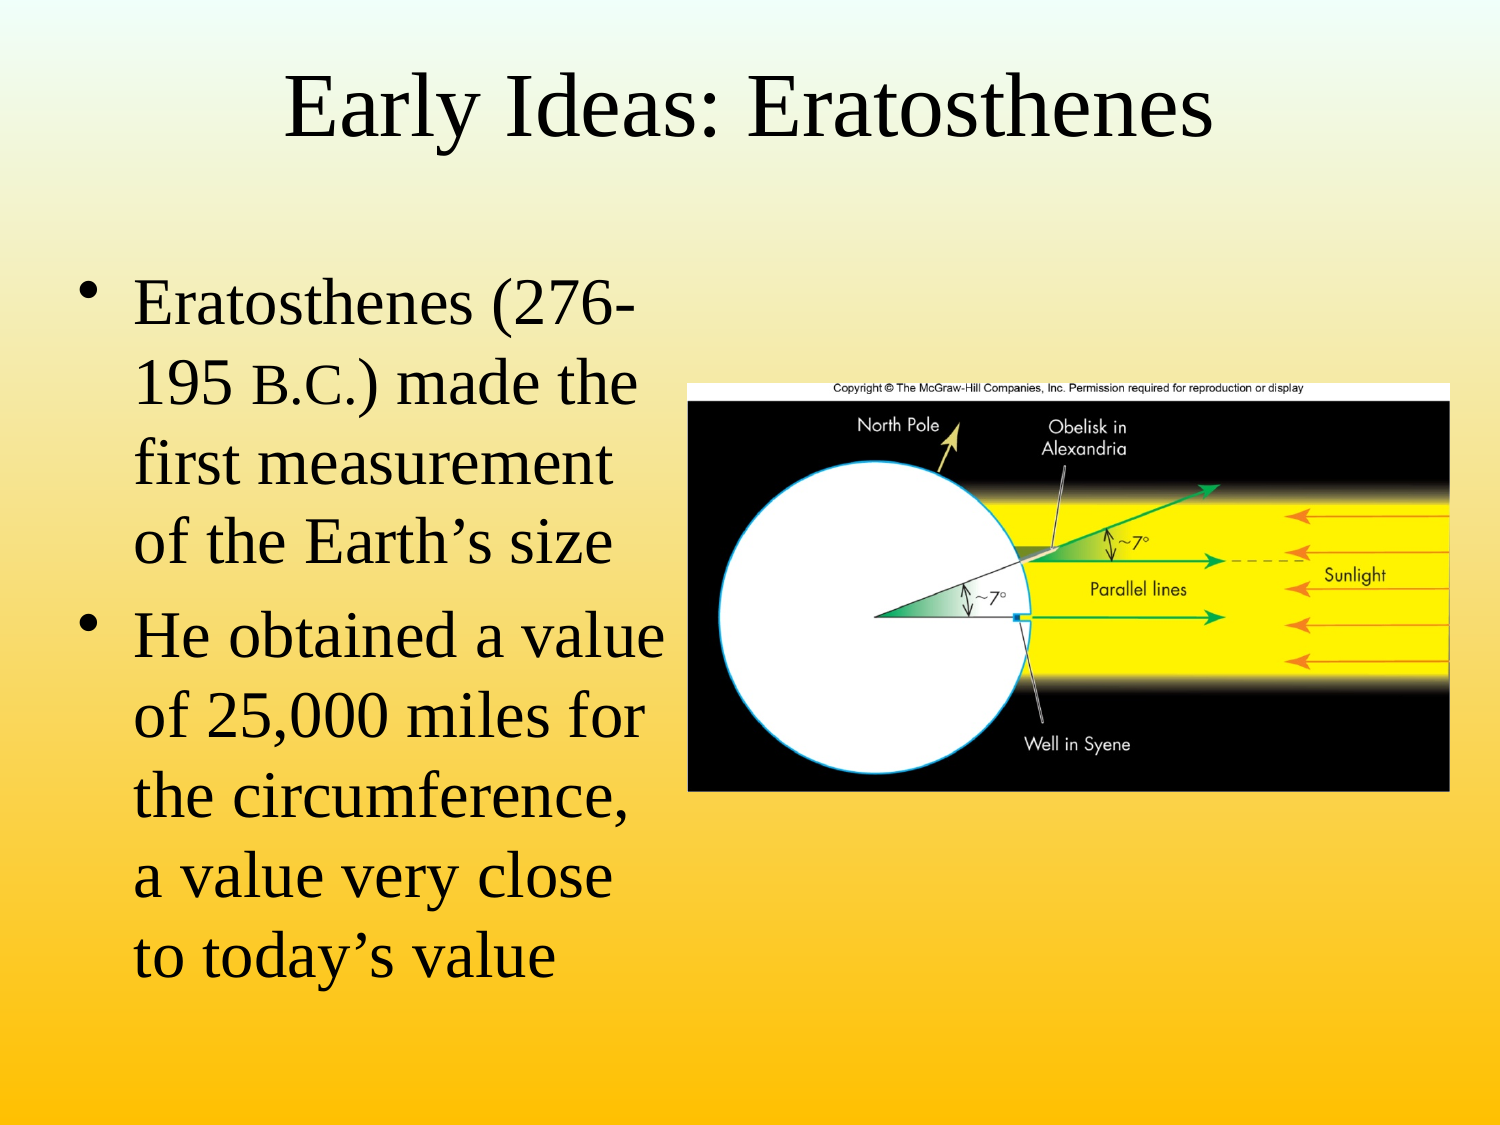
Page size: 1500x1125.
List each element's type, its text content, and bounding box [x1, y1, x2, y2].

title Early Ideas: Eratosthenes [112, 37, 1388, 163]
list Eratosthenes (276-195 B.C.) made the first measurement of the Earth’s size He obtained a value of 25,000 miles for the circumference, a value very close to today’s value [62, 249, 688, 1038]
picture [687, 383, 1451, 792]
